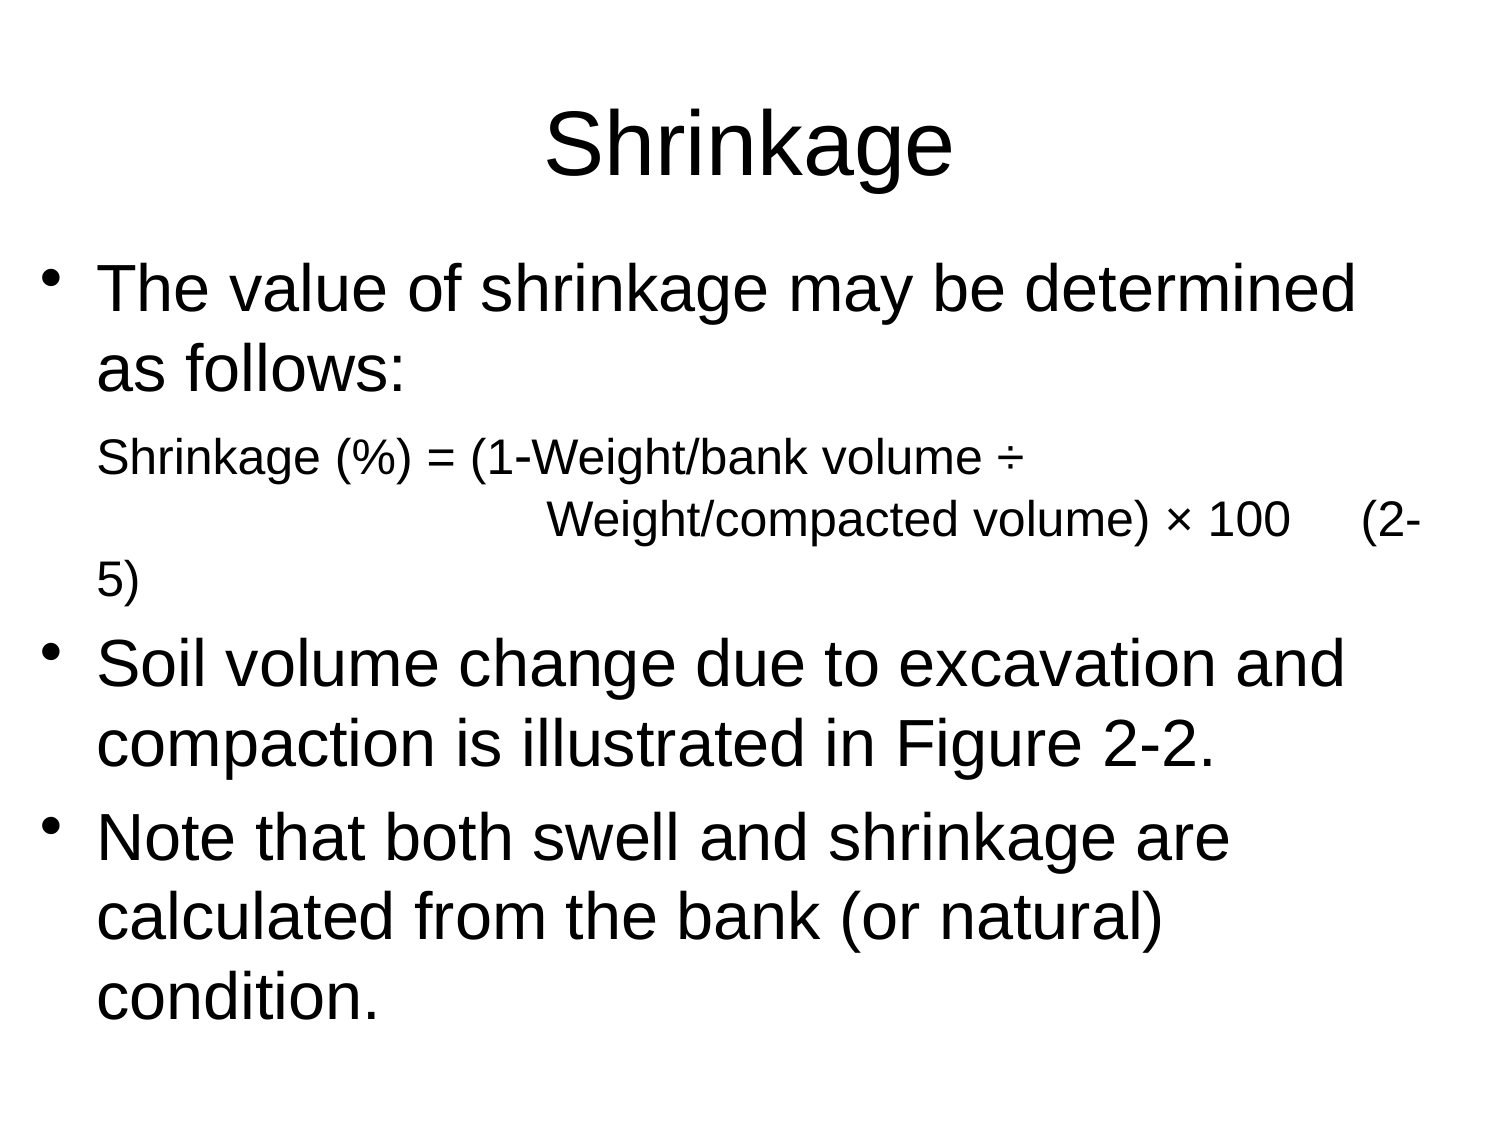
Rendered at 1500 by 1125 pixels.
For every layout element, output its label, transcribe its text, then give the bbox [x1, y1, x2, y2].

title Shrinkage [74, 44, 1426, 233]
list The value of shrinkage may be determined as follows: Shrinkage (%) = (1Weight/bank volume ÷ Weight/compacted volume) × 100 (2-5) Soil volume change due to excavation and compaction is illustrated in Figure 2-2. Note that both swell and shrinkage are calculated from the bank (or natural) condition. [24, 237, 1463, 1088]
